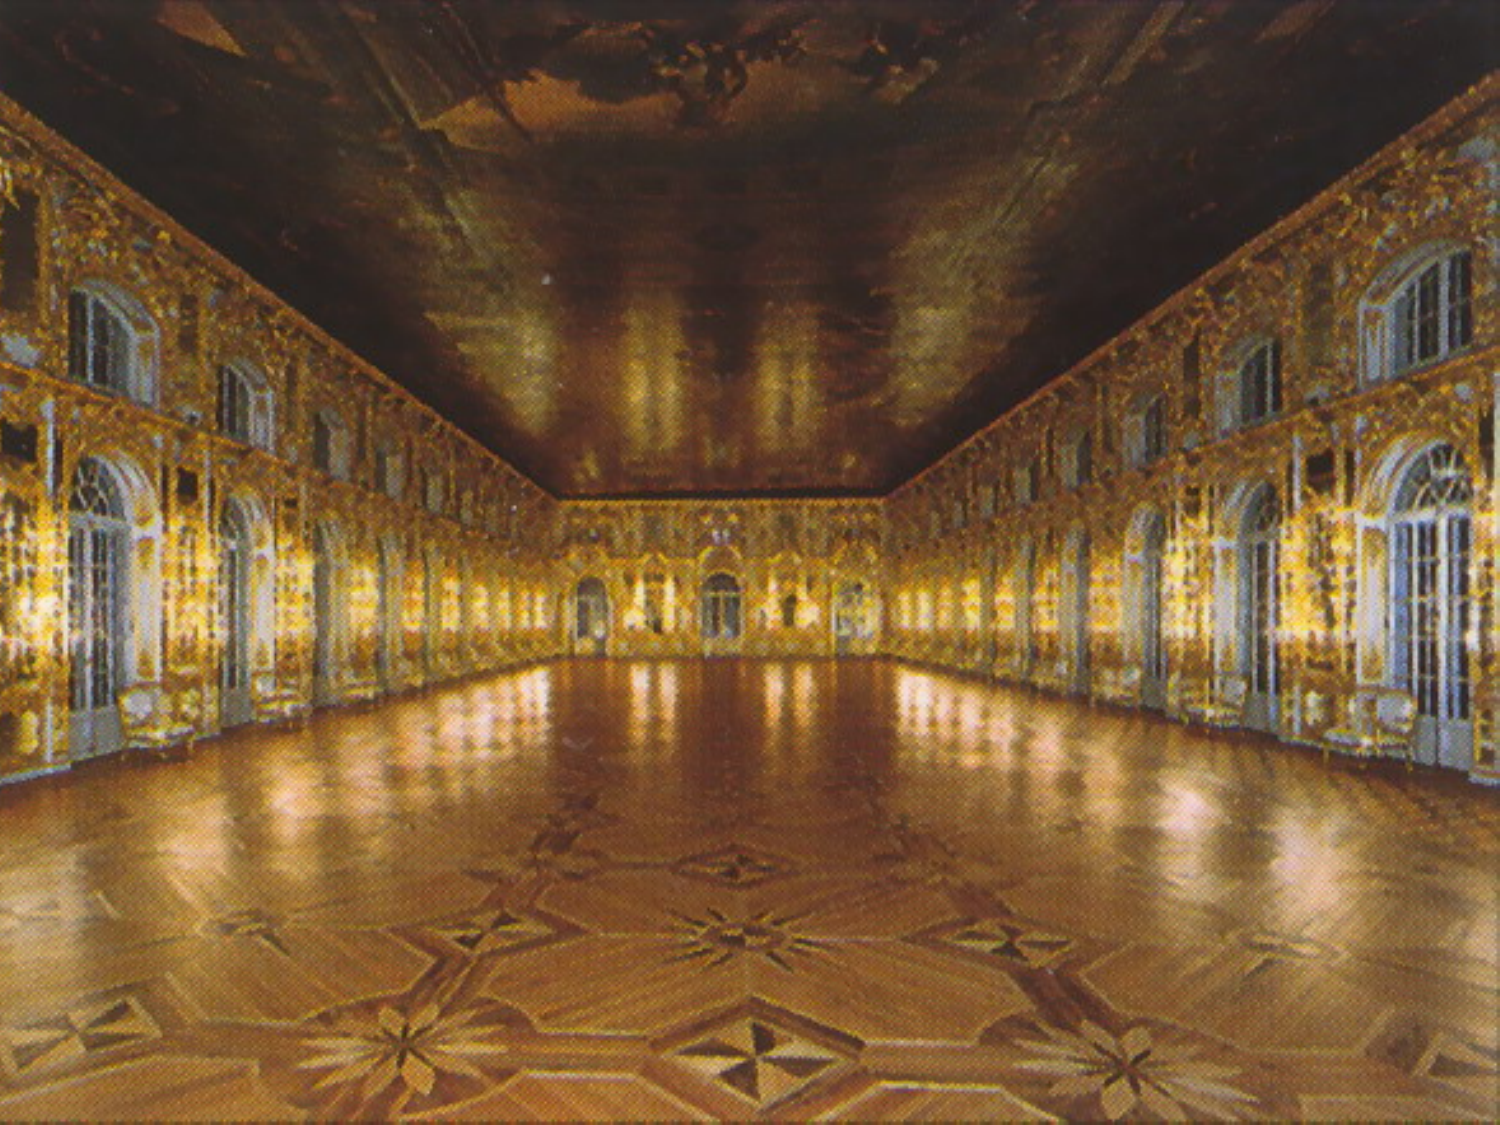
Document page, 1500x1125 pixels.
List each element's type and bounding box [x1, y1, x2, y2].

list [0, 0, 1500, 1125]
